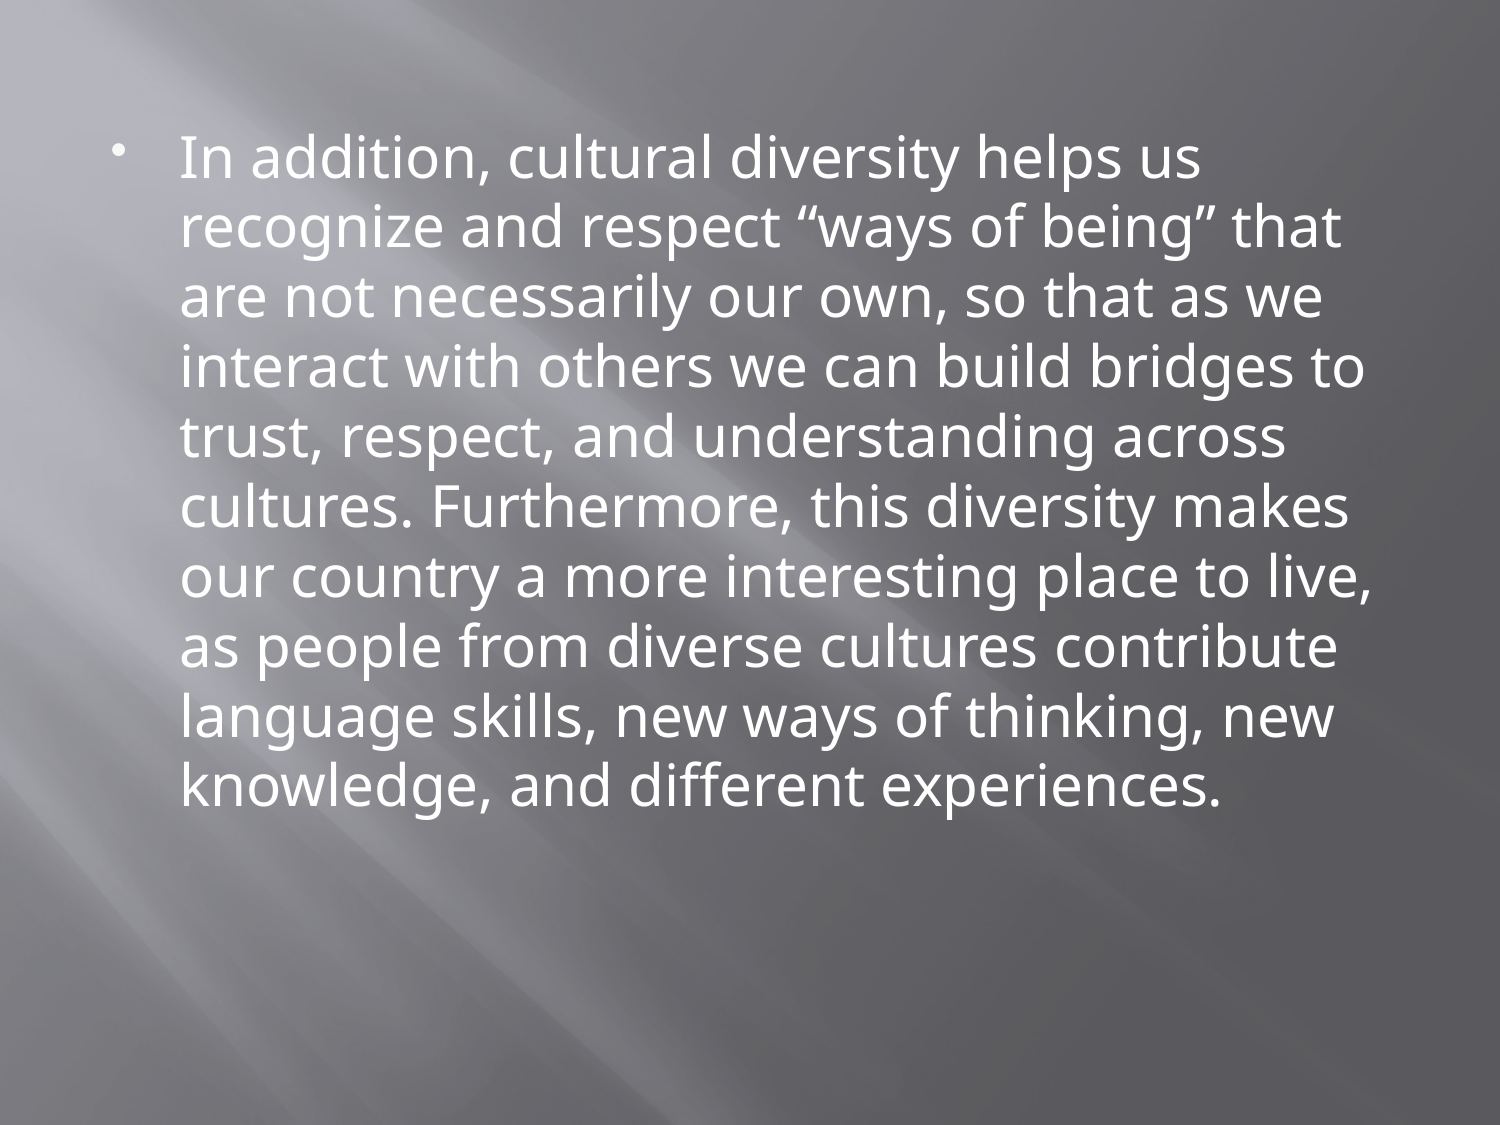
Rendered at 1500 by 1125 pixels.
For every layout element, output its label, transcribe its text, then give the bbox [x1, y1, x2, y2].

list In addition, cultural diversity helps us recognize and respect “ways of being” that are not necessarily our own, so that as we interact with others we can build bridges to trust, respect, and understanding across cultures. Furthermore, this diversity makes our country a more interesting place to live, as people from diverse cultures contribute language skills, new ways of thinking, new knowledge, and different experiences. [75, 112, 1425, 1025]
